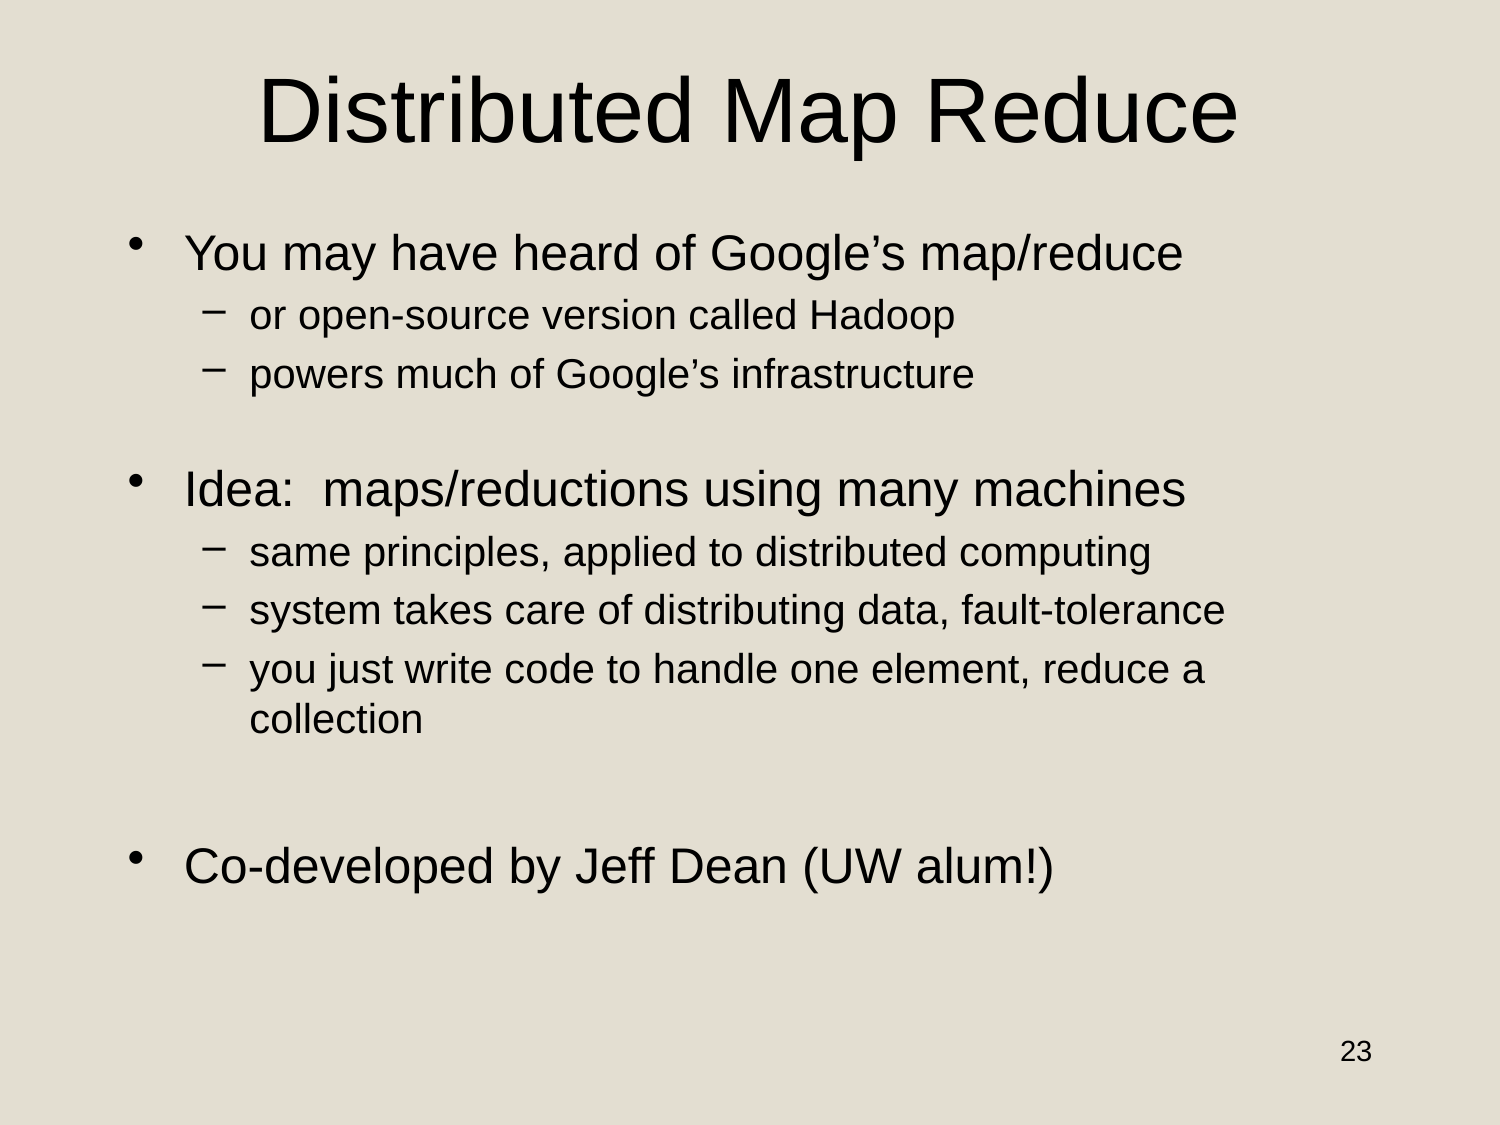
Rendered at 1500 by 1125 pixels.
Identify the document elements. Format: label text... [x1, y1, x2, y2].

list You may have heard of Google’s map/reduce or open-source version called Hadoop powers much of Google’s infrastructure Idea: maps/reductions using many machines same principles, applied to distributed computing system takes care of distributing data, fault-tolerance you just write code to handle one element, reduce a collection Co-developed by Jeff Dean (UW alum!) [112, 212, 1388, 1000]
title Distributed Map Reduce [112, 12, 1388, 200]
slide_number 23 [1074, 1025, 1388, 1100]
